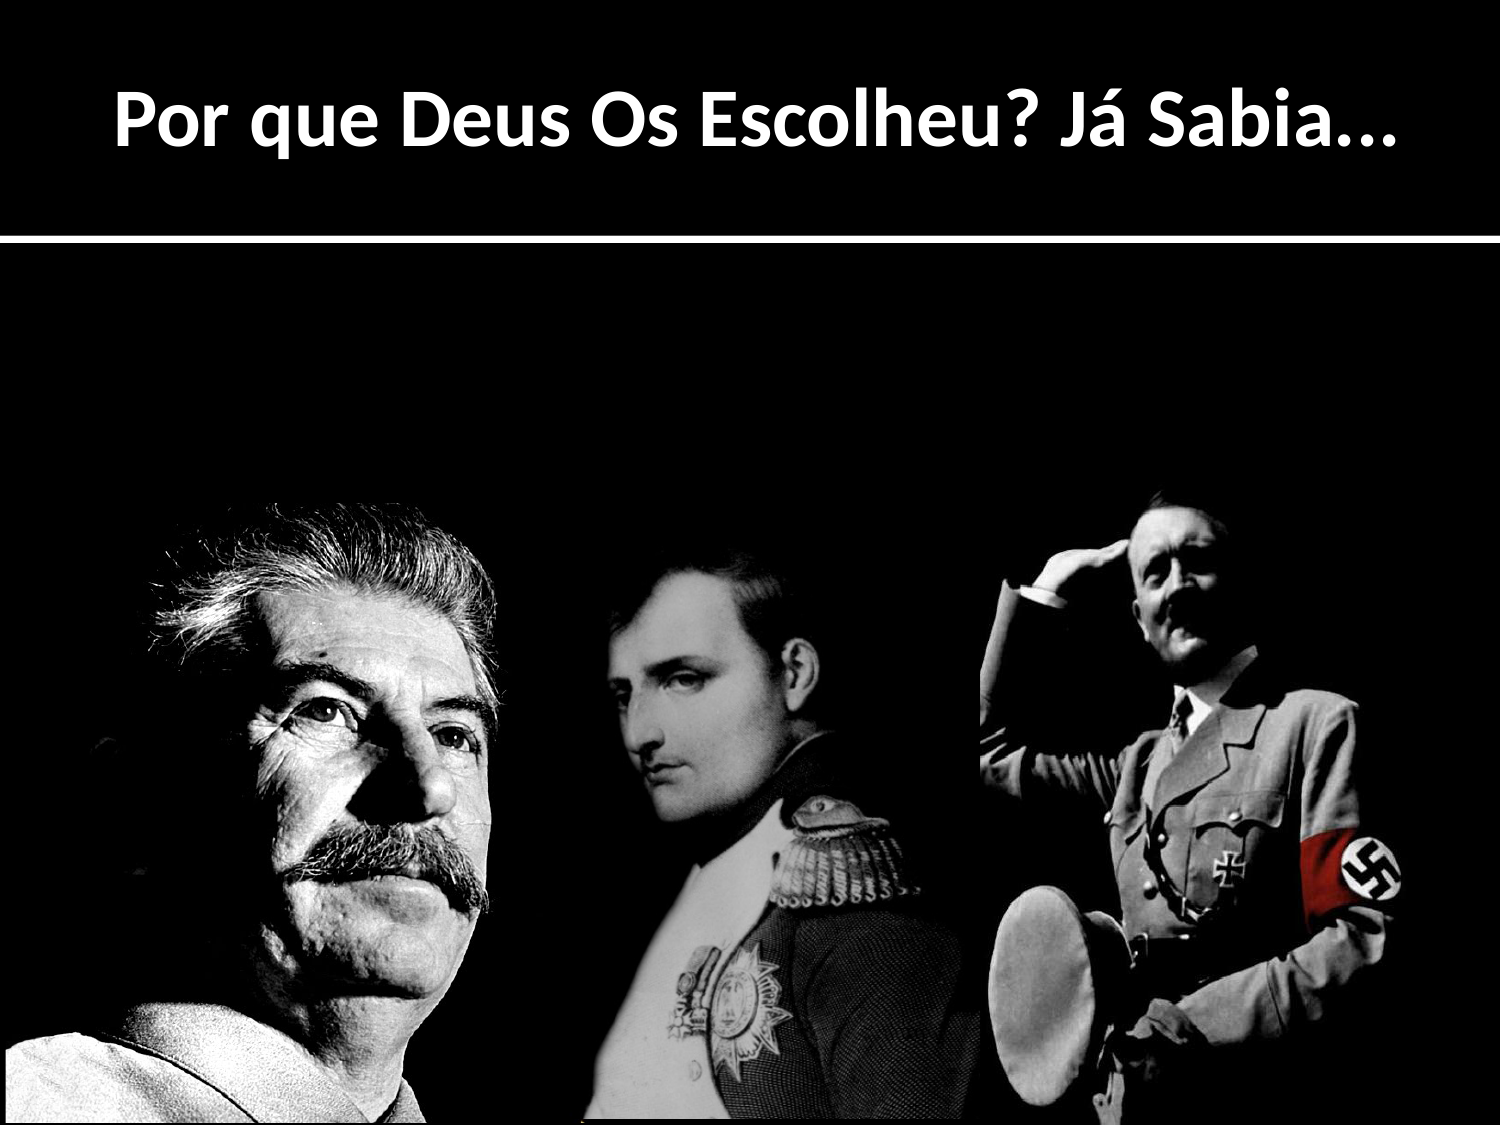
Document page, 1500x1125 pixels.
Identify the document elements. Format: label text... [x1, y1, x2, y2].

picture [0, 243, 1500, 1125]
title Por que Deus Os Escolheu? Já Sabia... [41, 30, 1467, 197]
